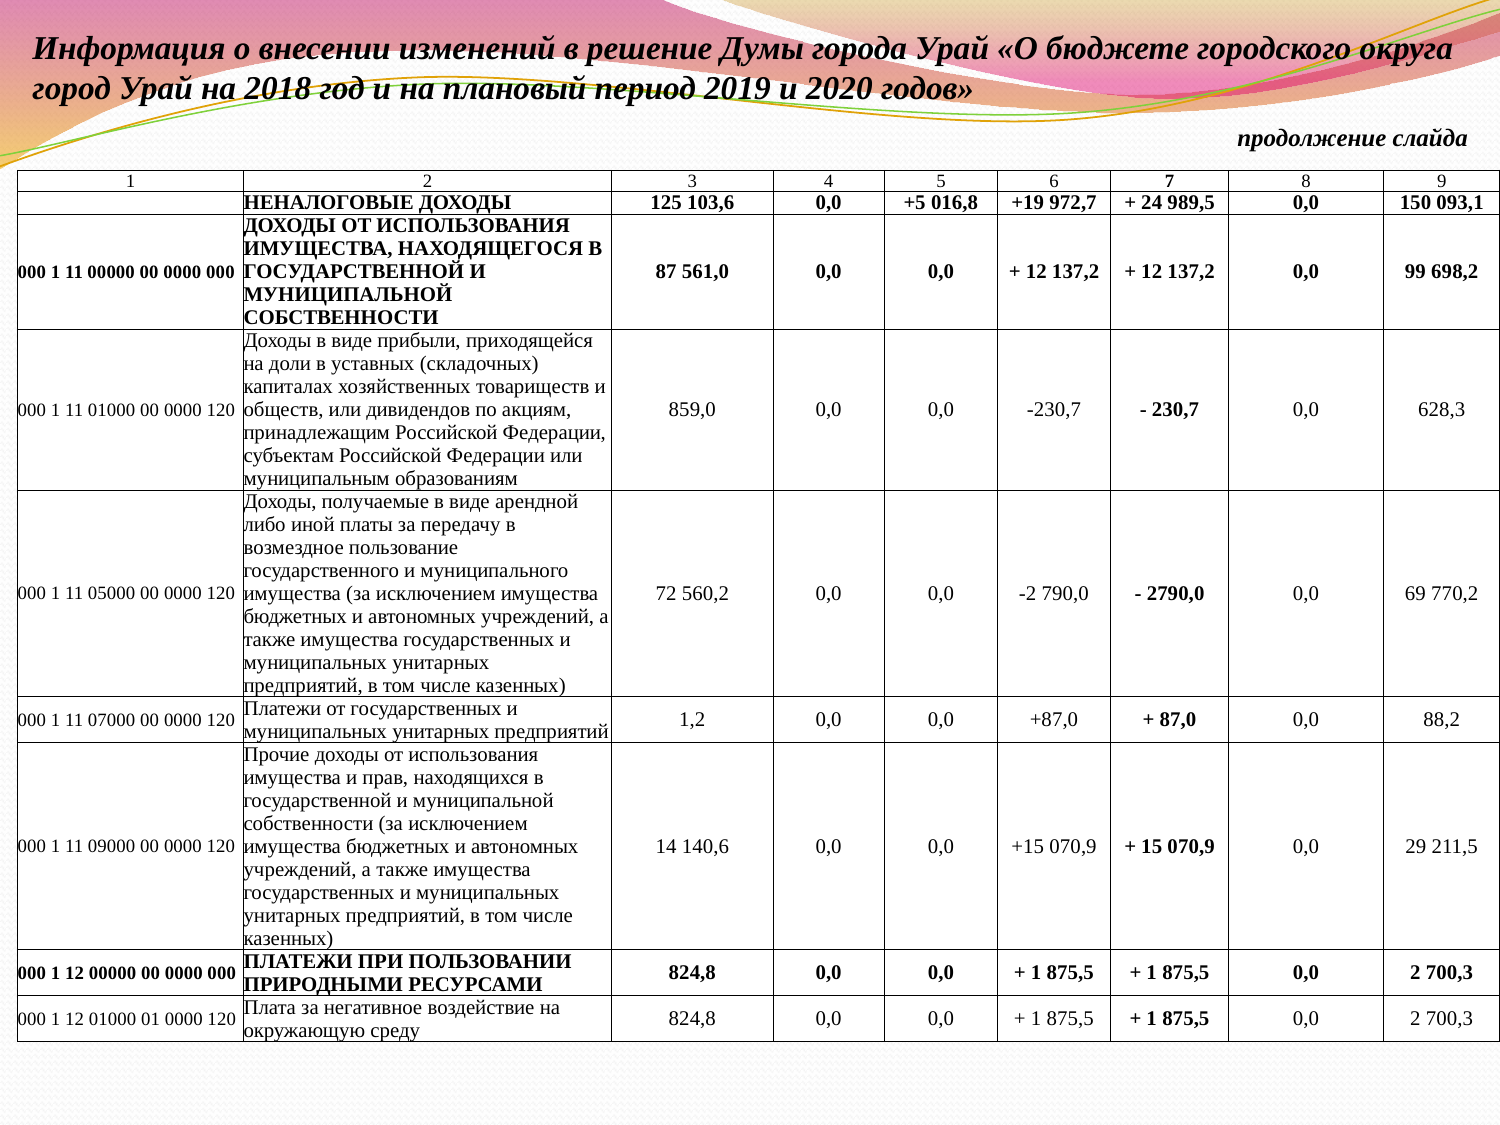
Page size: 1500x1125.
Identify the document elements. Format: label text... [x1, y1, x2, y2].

table_cell 000 1 11 09000 00 0000 120 [18, 743, 243, 949]
table_header 9 [1384, 171, 1499, 191]
table_cell + 12 137,2 [1111, 215, 1228, 329]
table_cell 0,0 [1229, 950, 1383, 995]
table_cell + 87,0 [1111, 697, 1228, 742]
table_cell 2 700,3 [1384, 996, 1499, 1041]
table_cell -2 790,0 [998, 491, 1110, 696]
table_cell 14 140,6 [612, 743, 773, 949]
table_header 1 [18, 171, 243, 191]
table_cell +19 972,7 [998, 192, 1110, 214]
table_cell 0,0 [885, 491, 997, 696]
table_cell 99 698,2 [1384, 215, 1499, 329]
table_header 8 [1229, 171, 1383, 191]
table_cell 0,0 [774, 996, 884, 1041]
table_cell 000 1 12 00000 00 0000 000 [18, 950, 243, 995]
table_cell 0,0 [1229, 192, 1383, 214]
table_cell Плата за негативное воздействие на окружающую среду [244, 996, 611, 1041]
table_cell 88,2 [1384, 697, 1499, 742]
table_cell 0,0 [885, 330, 997, 490]
table_cell 824,8 [612, 950, 773, 995]
table_cell 72 560,2 [612, 491, 773, 696]
table_cell 000 1 11 05000 00 0000 120 [18, 491, 243, 696]
table_cell 0,0 [1229, 697, 1383, 742]
table_cell -230,7 [998, 330, 1110, 490]
table_cell 0,0 [885, 697, 997, 742]
table_cell 125 103,6 [612, 192, 773, 214]
table_cell 0,0 [885, 743, 997, 949]
table_cell 0,0 [1229, 743, 1383, 949]
table_cell + 1 875,5 [1111, 996, 1228, 1041]
table_cell 824,8 [612, 996, 773, 1041]
table_cell 000 1 12 01000 01 0000 120 [18, 996, 243, 1041]
table_cell 0,0 [1229, 330, 1383, 490]
table_cell + 24 989,5 [1111, 192, 1228, 214]
table_cell 69 770,2 [1384, 491, 1499, 696]
table_cell - 230,7 [1111, 330, 1228, 490]
table_cell + 15 070,9 [1111, 743, 1228, 949]
table_cell 0,0 [774, 491, 884, 696]
table_cell 0,0 [885, 215, 997, 329]
table_cell 000 1 11 07000 00 0000 120 [18, 697, 243, 742]
table_cell + 1 875,5 [998, 996, 1110, 1041]
table_cell 0,0 [1229, 996, 1383, 1041]
table_cell 0,0 [774, 950, 884, 995]
table_cell 2 700,3 [1384, 950, 1499, 995]
table_cell - 2790,0 [1111, 491, 1228, 696]
table_cell + 1 875,5 [1111, 950, 1228, 995]
table_cell Доходы в виде прибыли, приходящейся на доли в уставных (складочных) капиталах хозяйственных товариществ и обществ, или дивидендов по акциям, принадлежащим Российской Федерации, субъектам Российской Федерации или муниципальным образованиям [244, 330, 611, 490]
table_cell + 12 137,2 [998, 215, 1110, 329]
table_cell +5 016,8 [885, 192, 997, 214]
table_cell 0,0 [774, 697, 884, 742]
table_cell 1,2 [612, 697, 773, 742]
table_cell + 1 875,5 [998, 950, 1110, 995]
table_cell 87 561,0 [612, 215, 773, 329]
table_header 4 [774, 171, 884, 191]
table_cell ПЛАТЕЖИ ПРИ ПОЛЬЗОВАНИИ ПРИРОДНЫМИ РЕСУРСАМИ [244, 950, 611, 995]
table_header 6 [998, 171, 1110, 191]
table_cell 0,0 [774, 215, 884, 329]
table_cell [18, 192, 243, 214]
table_cell Прочие доходы от использования имущества и прав, находящихся в государственной и муниципальной собственности (за исключением имущества бюджетных и автономных учреждений, а также имущества государственных и муниципальных унитарных предприятий, в том числе казенных) [244, 743, 611, 949]
table_header 2 [244, 171, 611, 191]
table_cell 0,0 [774, 192, 884, 214]
table_cell 859,0 [612, 330, 773, 490]
table_header 7 [1111, 171, 1228, 191]
table_header 5 [885, 171, 997, 191]
text_box продолжение слайда [1222, 113, 1500, 159]
table_cell 0,0 [774, 743, 884, 949]
table_cell +15 070,9 [998, 743, 1110, 949]
table_cell Доходы, получаемые в виде арендной либо иной платы за передачу в возмездное пользование государственного и муниципального имущества (за исключением имущества бюджетных и автономных учреждений, а также имущества государственных и муниципальных унитарных предприятий, в том числе казенных) [244, 491, 611, 696]
table_header 3 [612, 171, 773, 191]
table_cell НЕНАЛОГОВЫЕ ДОХОДЫ [244, 192, 611, 214]
table_cell ДОХОДЫ ОТ ИСПОЛЬЗОВАНИЯ ИМУЩЕСТВА, НАХОДЯЩЕГОСЯ В ГОСУДАРСТВЕННОЙ И МУНИЦИПАЛЬНОЙ СОБСТВЕННОСТИ [244, 215, 611, 329]
table_cell 150 093,1 [1384, 192, 1499, 214]
table_cell 0,0 [774, 330, 884, 490]
table_cell 000 1 11 01000 00 0000 120 [18, 330, 243, 490]
text_box Информация о внесении изменений в решение Думы города Урай «О бюджете городского округа город Урай на 2018 год и на плановый период 2019 и 2020 годов» [17, 19, 1471, 114]
table_cell 0,0 [1229, 491, 1383, 696]
table_cell 29 211,5 [1384, 743, 1499, 949]
table_cell 0,0 [885, 950, 997, 995]
table_cell 0,0 [1229, 215, 1383, 329]
table_cell 0,0 [885, 996, 997, 1041]
table_cell Платежи от государственных и муниципальных унитарных предприятий [244, 697, 611, 742]
table_cell +87,0 [998, 697, 1110, 742]
table_cell 000 1 11 00000 00 0000 000 [18, 215, 243, 329]
table_cell 628,3 [1384, 330, 1499, 490]
